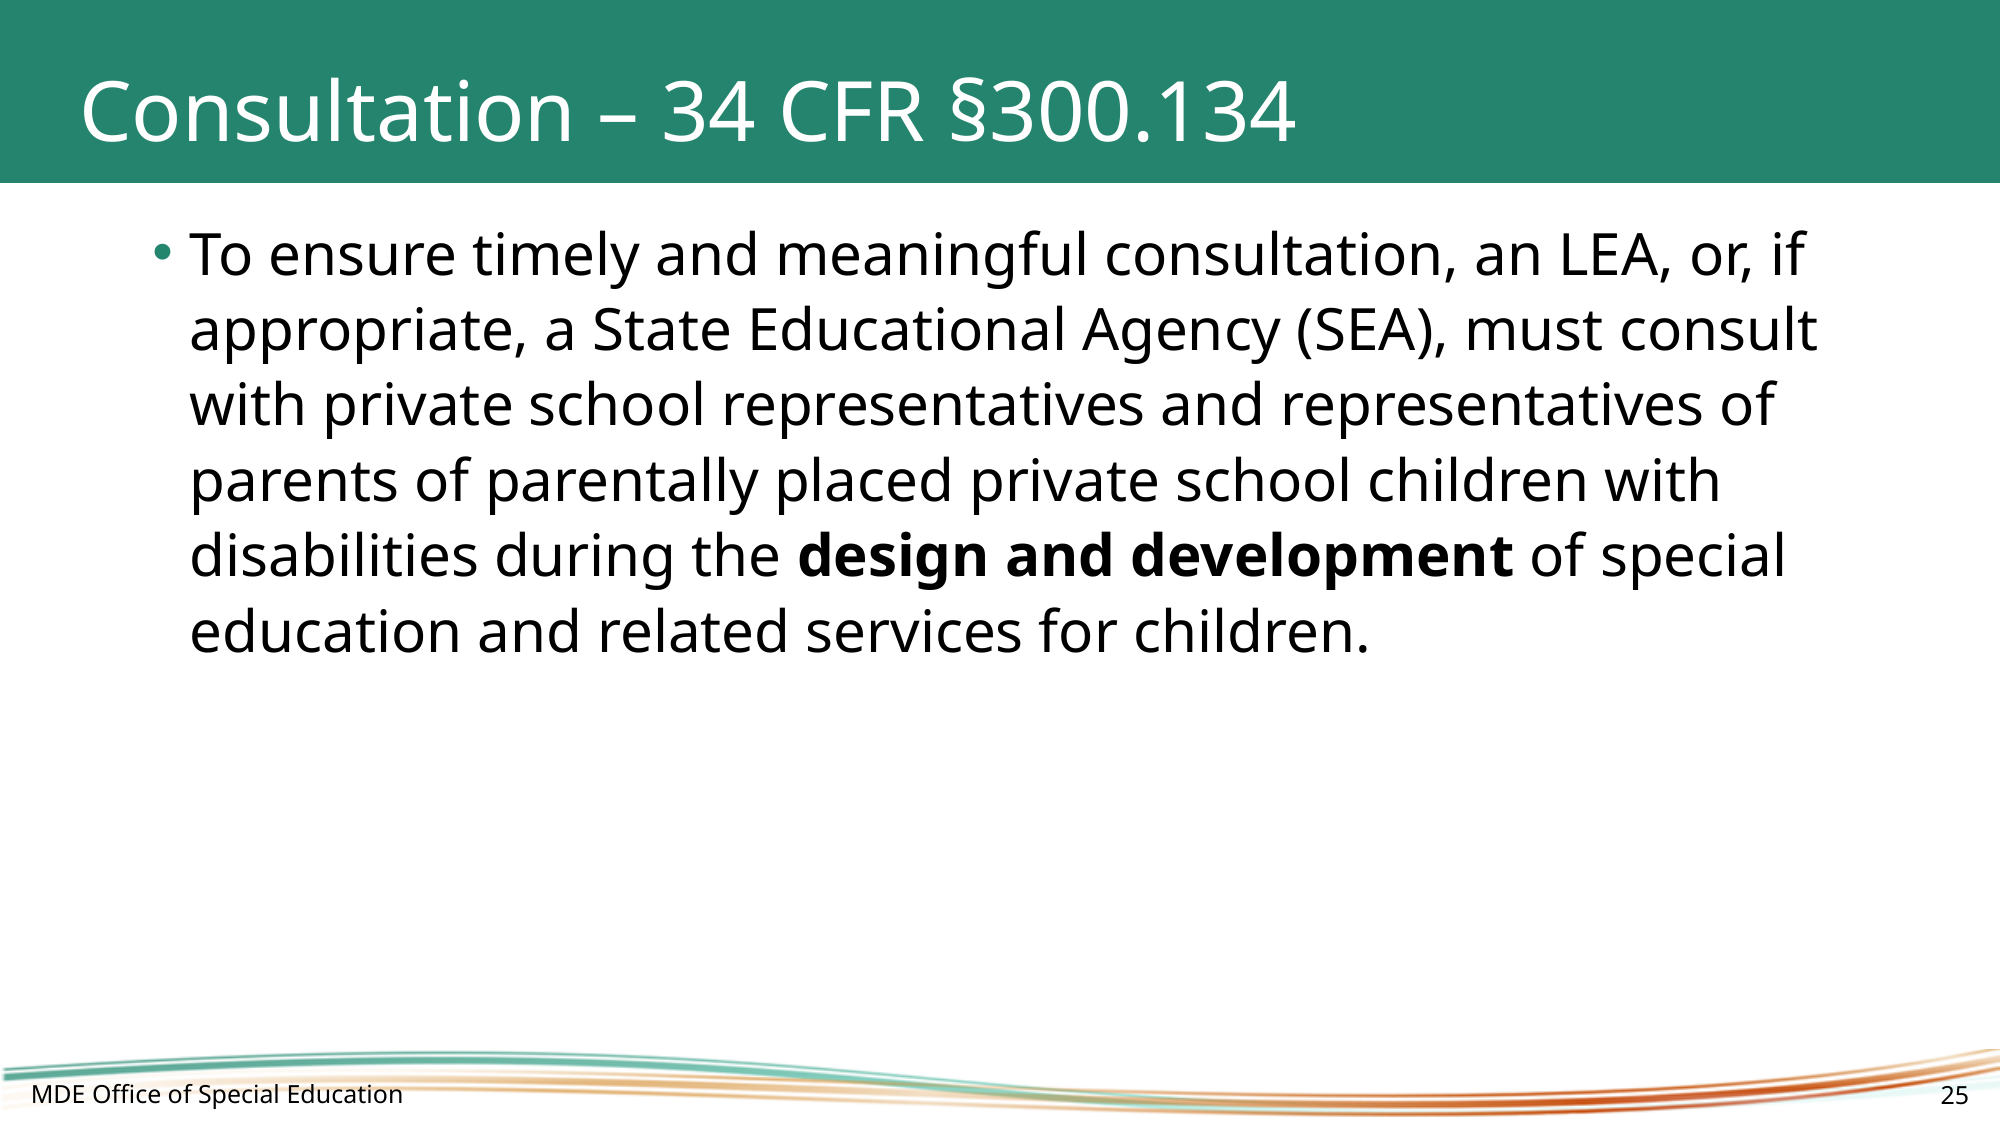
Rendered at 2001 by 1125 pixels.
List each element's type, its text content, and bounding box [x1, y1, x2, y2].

picture [0, 1049, 2000, 1125]
slide_number 25 [1534, 1066, 1985, 1125]
footer MDE Office of Special Education [15, 1065, 691, 1125]
title Consultation – 34 CFR §300.134 [64, 46, 1928, 183]
list To ensure timely and meaningful consultation, an LEA, or, if appropriate, a State Educational Agency (SEA), must consult with private school representatives and representatives of parents of parentally placed private school children with disabilities during the design and development of special education and related services for children. [137, 203, 1863, 1043]
